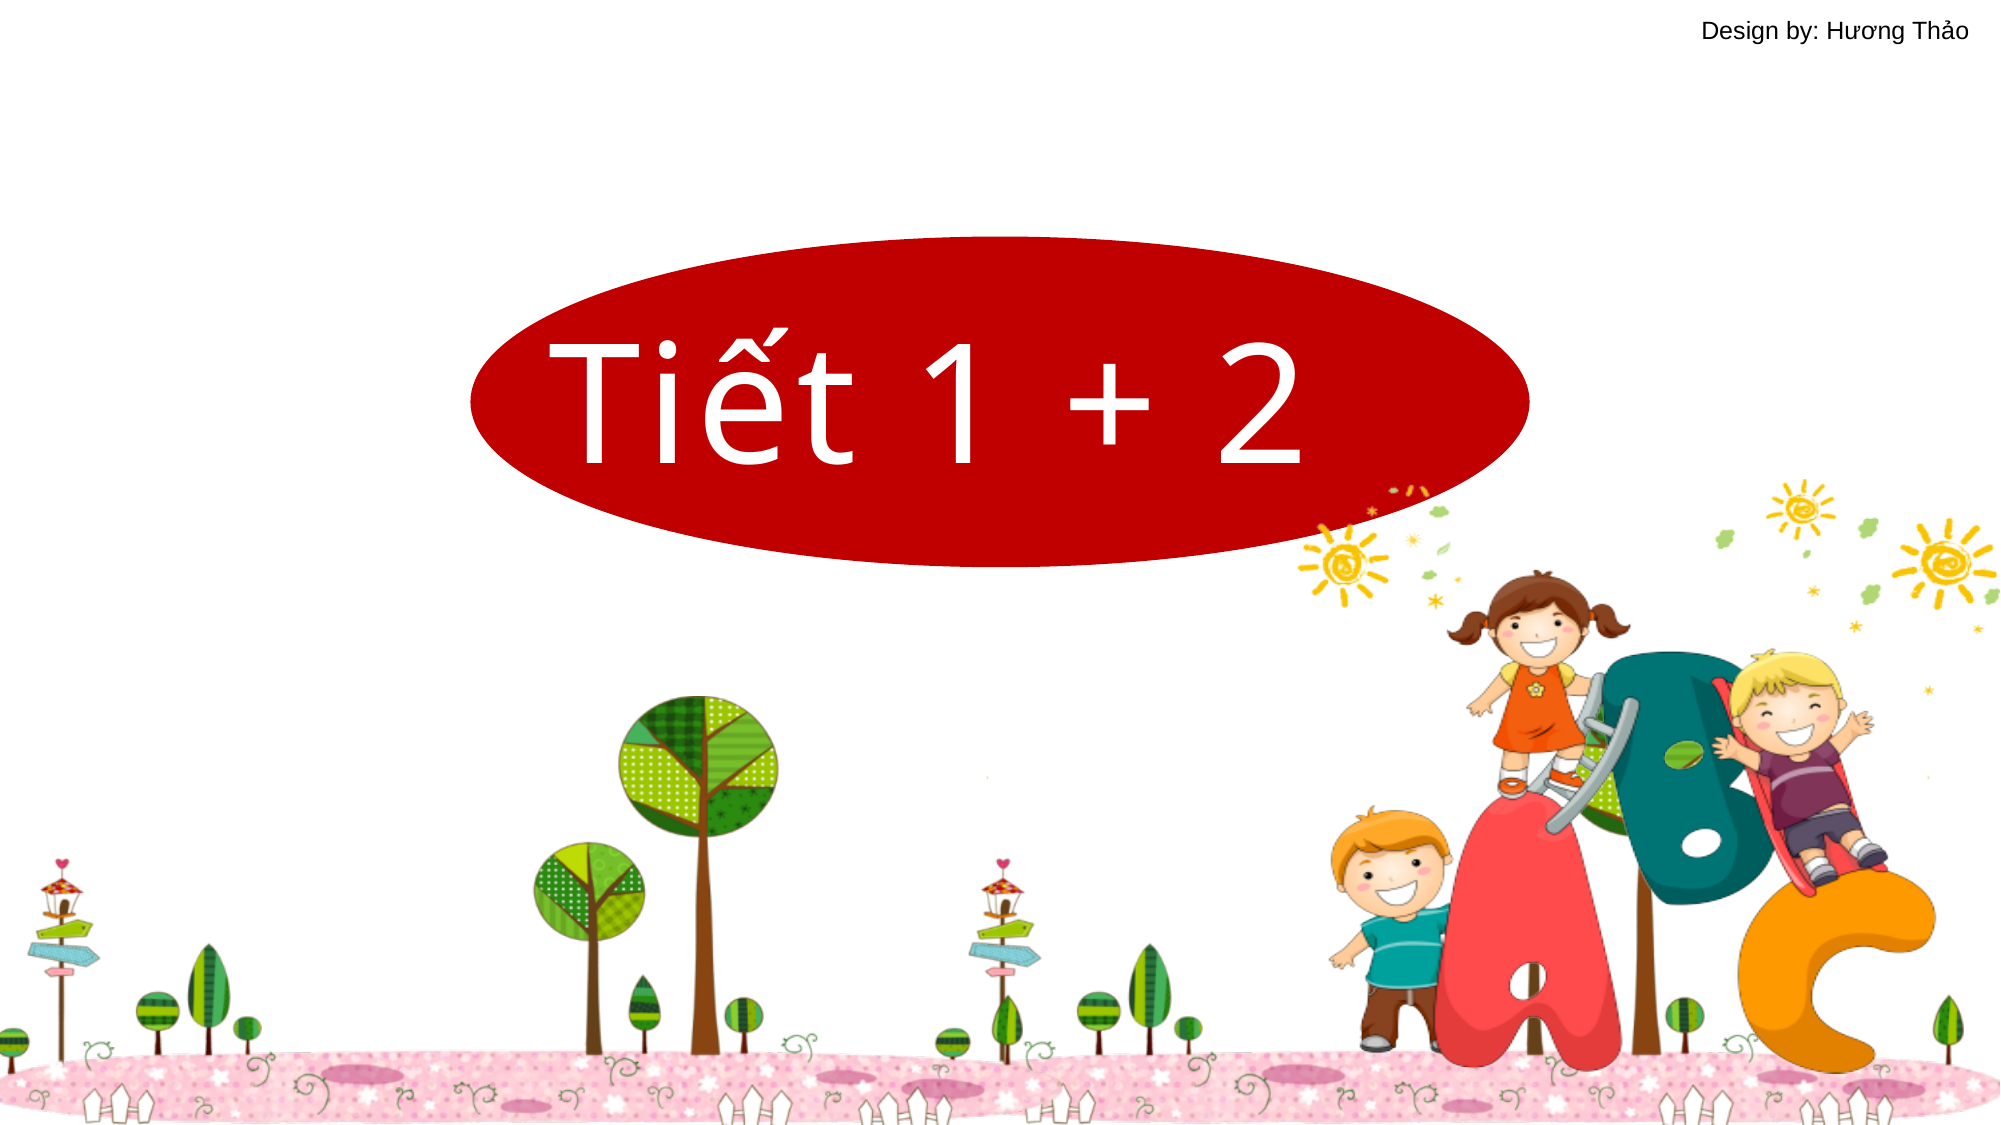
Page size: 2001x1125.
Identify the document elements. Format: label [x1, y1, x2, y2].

text_box [470, 236, 1530, 479]
text_box [0, 479, 2000, 1125]
